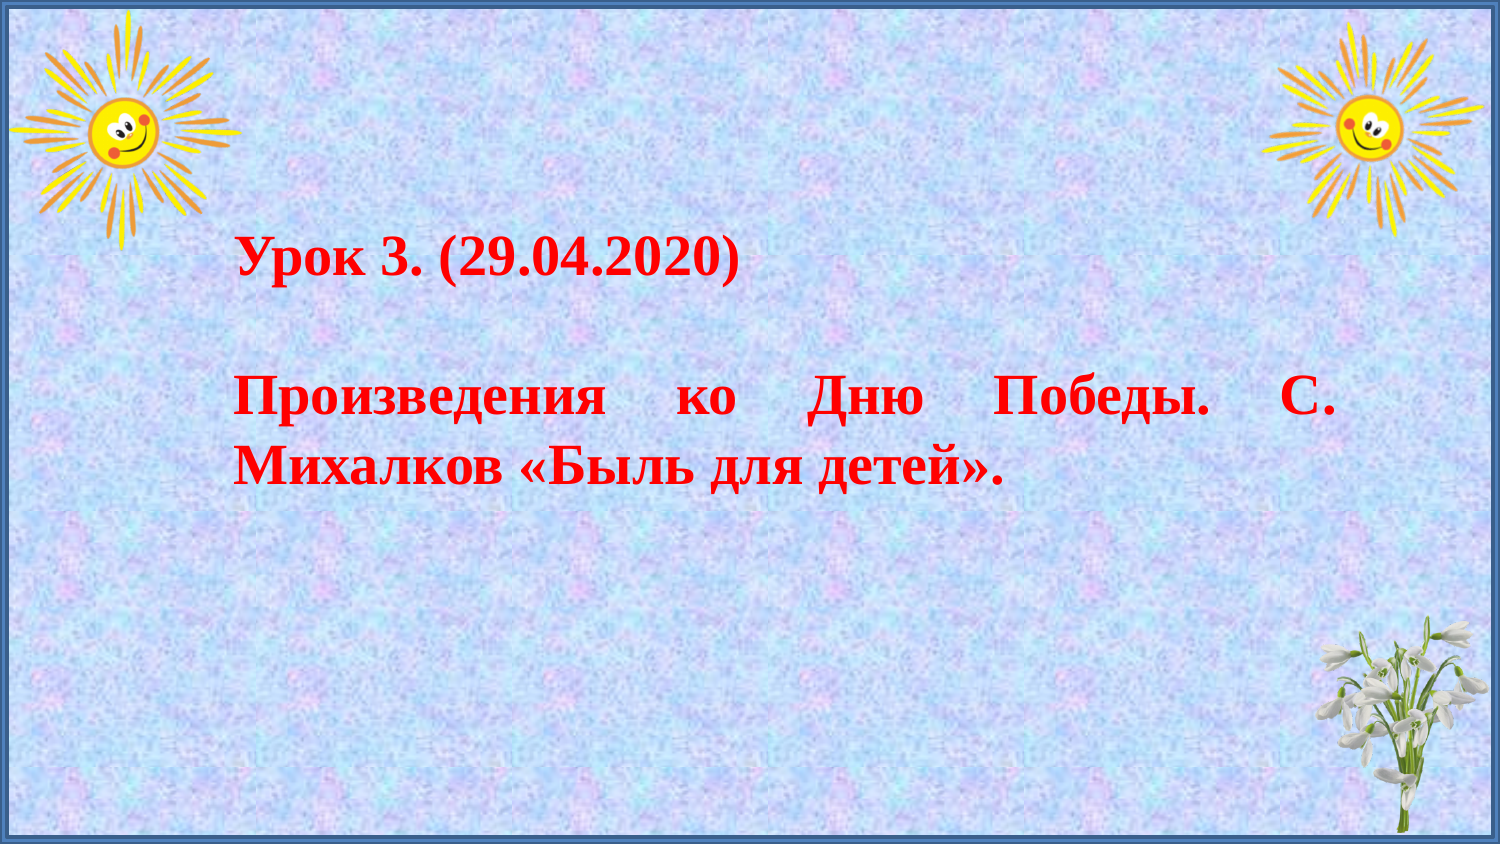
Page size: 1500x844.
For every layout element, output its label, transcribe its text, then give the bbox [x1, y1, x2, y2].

text_box Урок 3. (29.04.2020) Произведения ко Дню Победы. С. Михалков «Быль для детей». [218, 209, 1352, 504]
picture [9, 0, 1500, 835]
